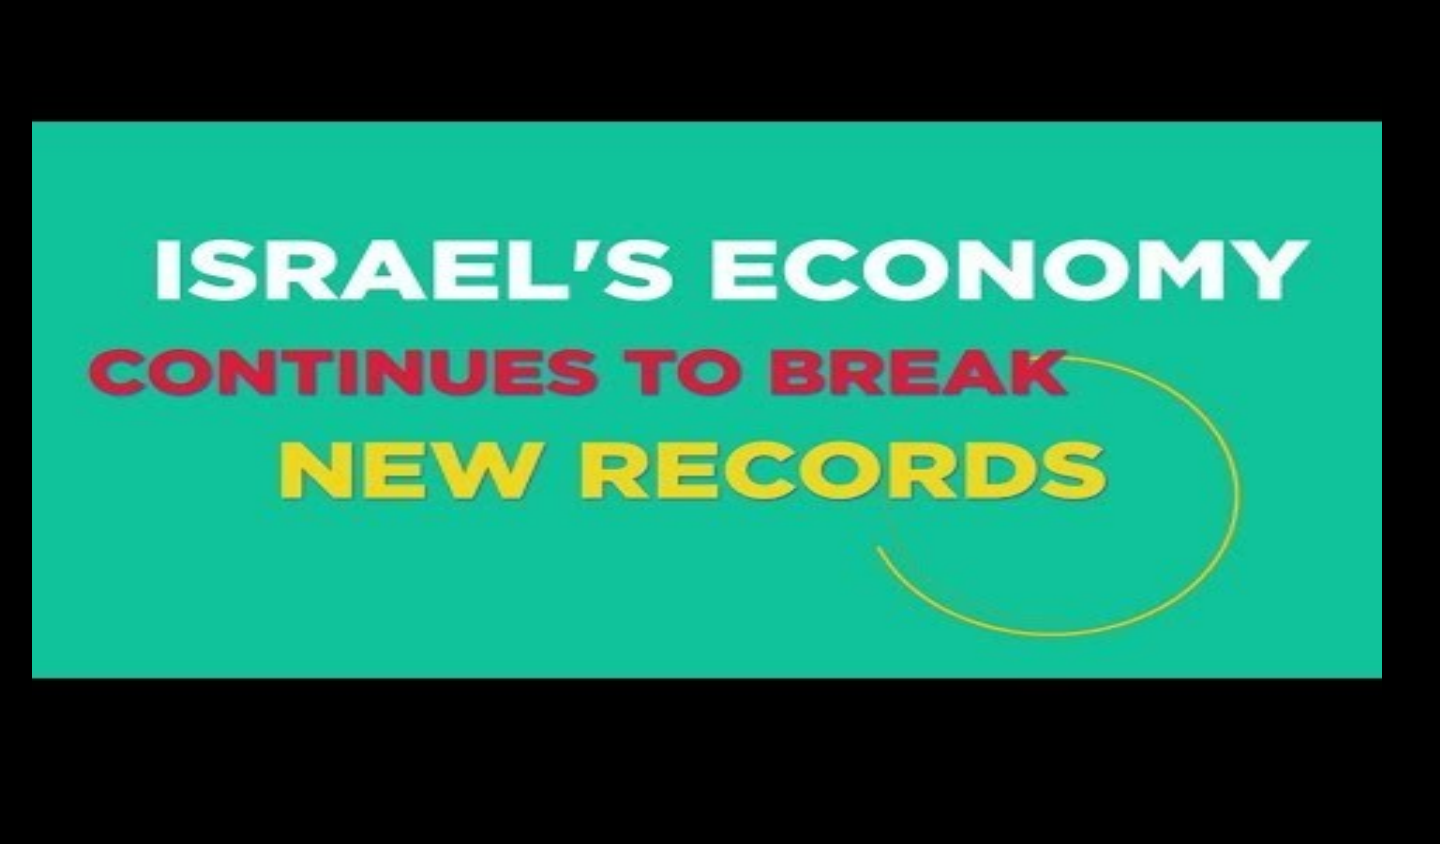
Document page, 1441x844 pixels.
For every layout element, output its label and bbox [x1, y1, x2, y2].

subtitle [32, 0, 1408, 844]
text_box [30, 19, 1383, 781]
